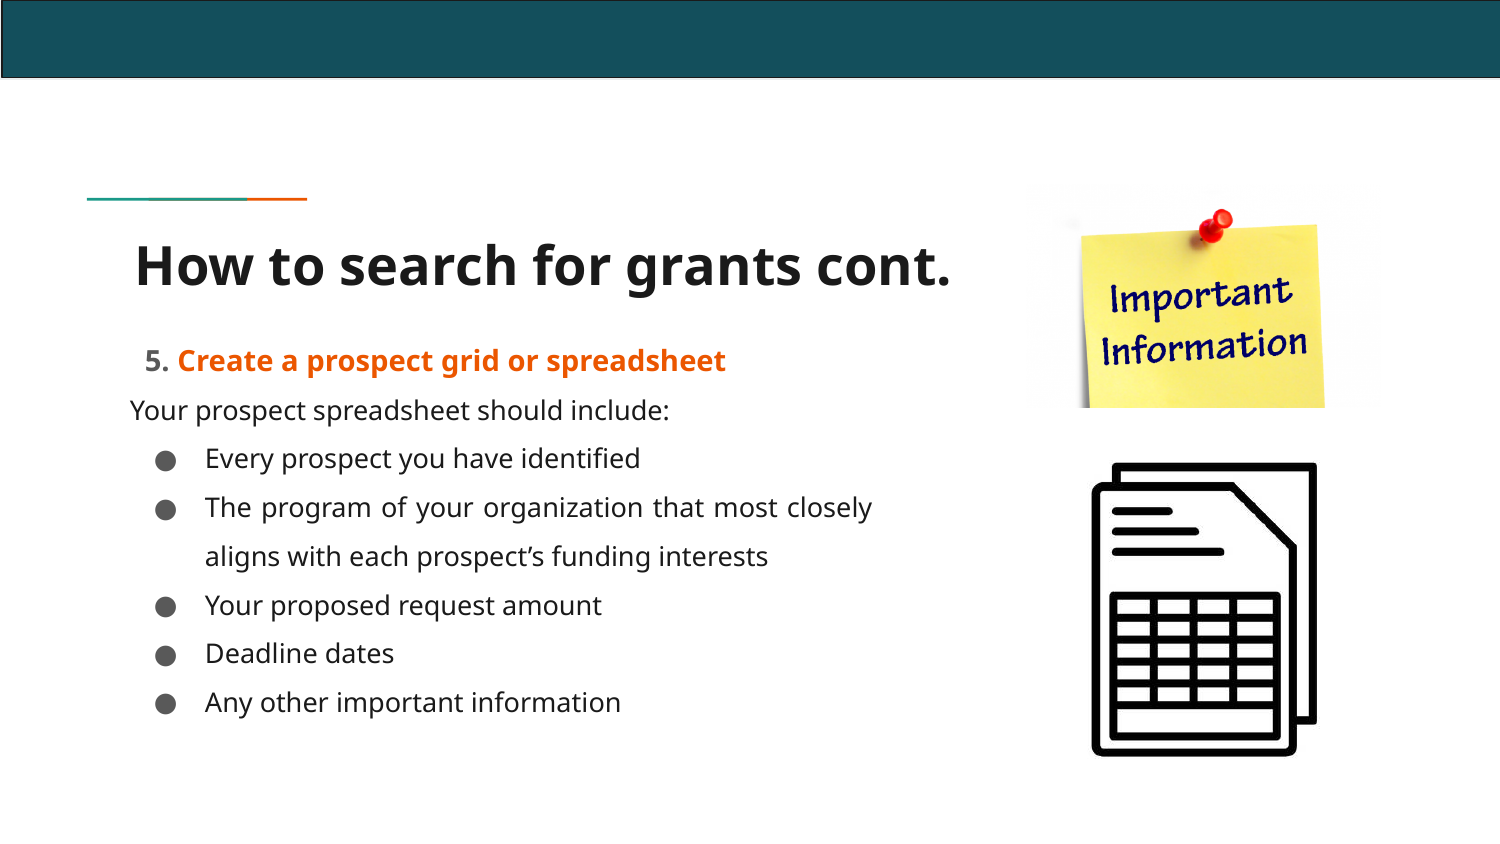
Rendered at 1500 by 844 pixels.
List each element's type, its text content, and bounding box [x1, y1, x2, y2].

text_box [2, 0, 1500, 78]
title How to search for grants cont. [119, 216, 1021, 305]
picture [998, 184, 1409, 819]
list 5. Create a prospect grid or spreadsheet Your prospect spreadsheet should include: Every prospect you have identified The program of your organization that most closely aligns with each prospect’s funding interests Your proposed request amount Deadline dates Any other important information [115, 309, 888, 838]
